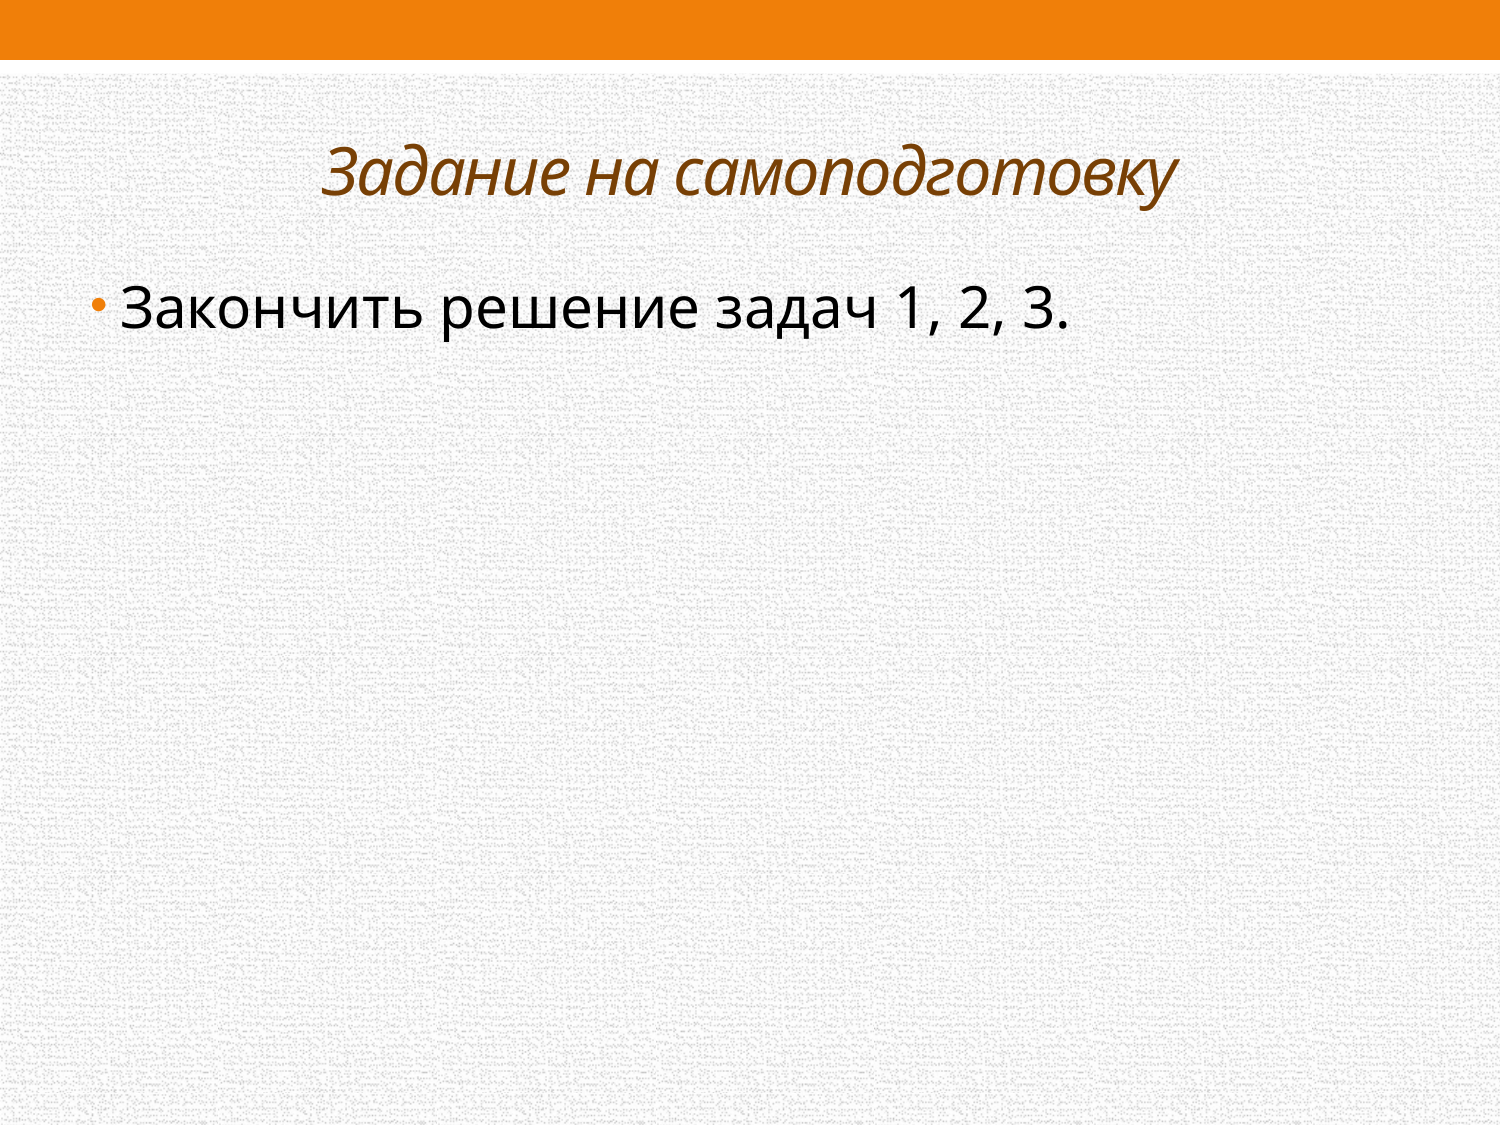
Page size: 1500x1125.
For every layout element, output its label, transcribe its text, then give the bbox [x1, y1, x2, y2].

title Задание на самоподготовку [41, 87, 1459, 250]
list Закончить решение задач 1, 2, 3. [75, 262, 1425, 1063]
